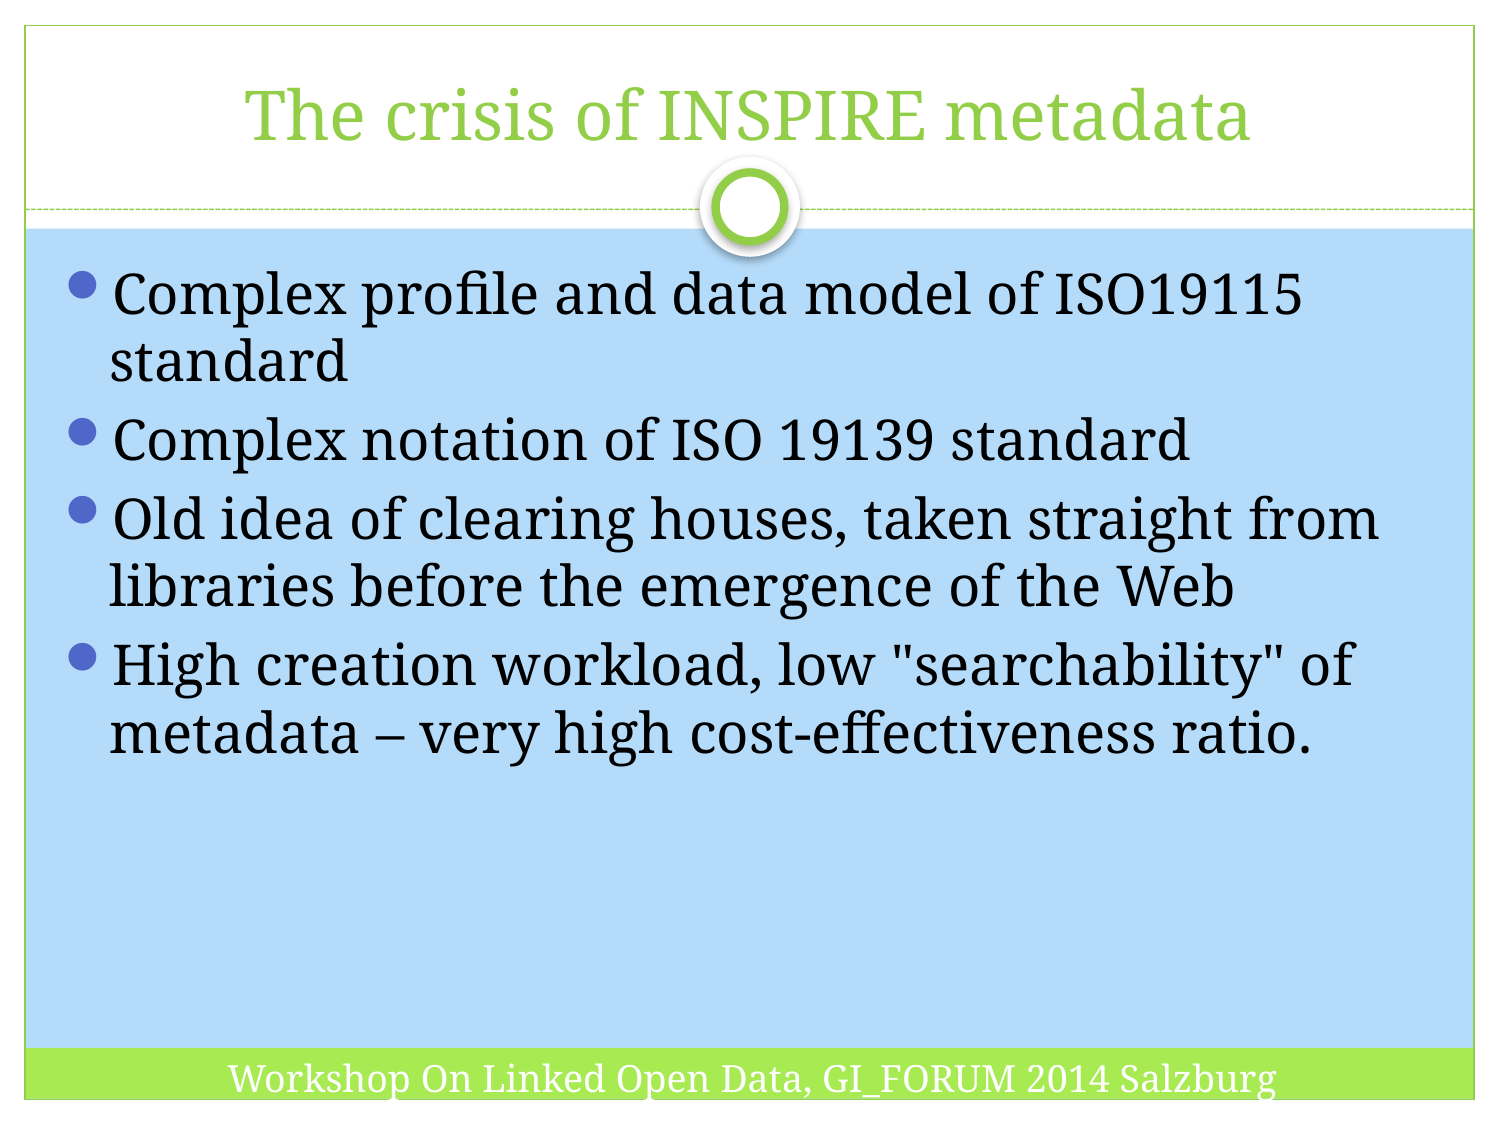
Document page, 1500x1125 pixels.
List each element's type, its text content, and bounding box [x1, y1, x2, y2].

title The crisis of INSPIRE metadata [49, 37, 1450, 163]
footer Workshop On Linked Open Data, GI_FORUM 2014 Salzburg [31, 1047, 1475, 1112]
list Complex profile and data model of ISO19115 standard Complex notation of ISO 19139 standard Old idea of clearing houses, taken straight from libraries before the emergence of the Web High creation workload, low "searchability" of metadata – very high cost-effectiveness ratio. [49, 250, 1445, 1001]
